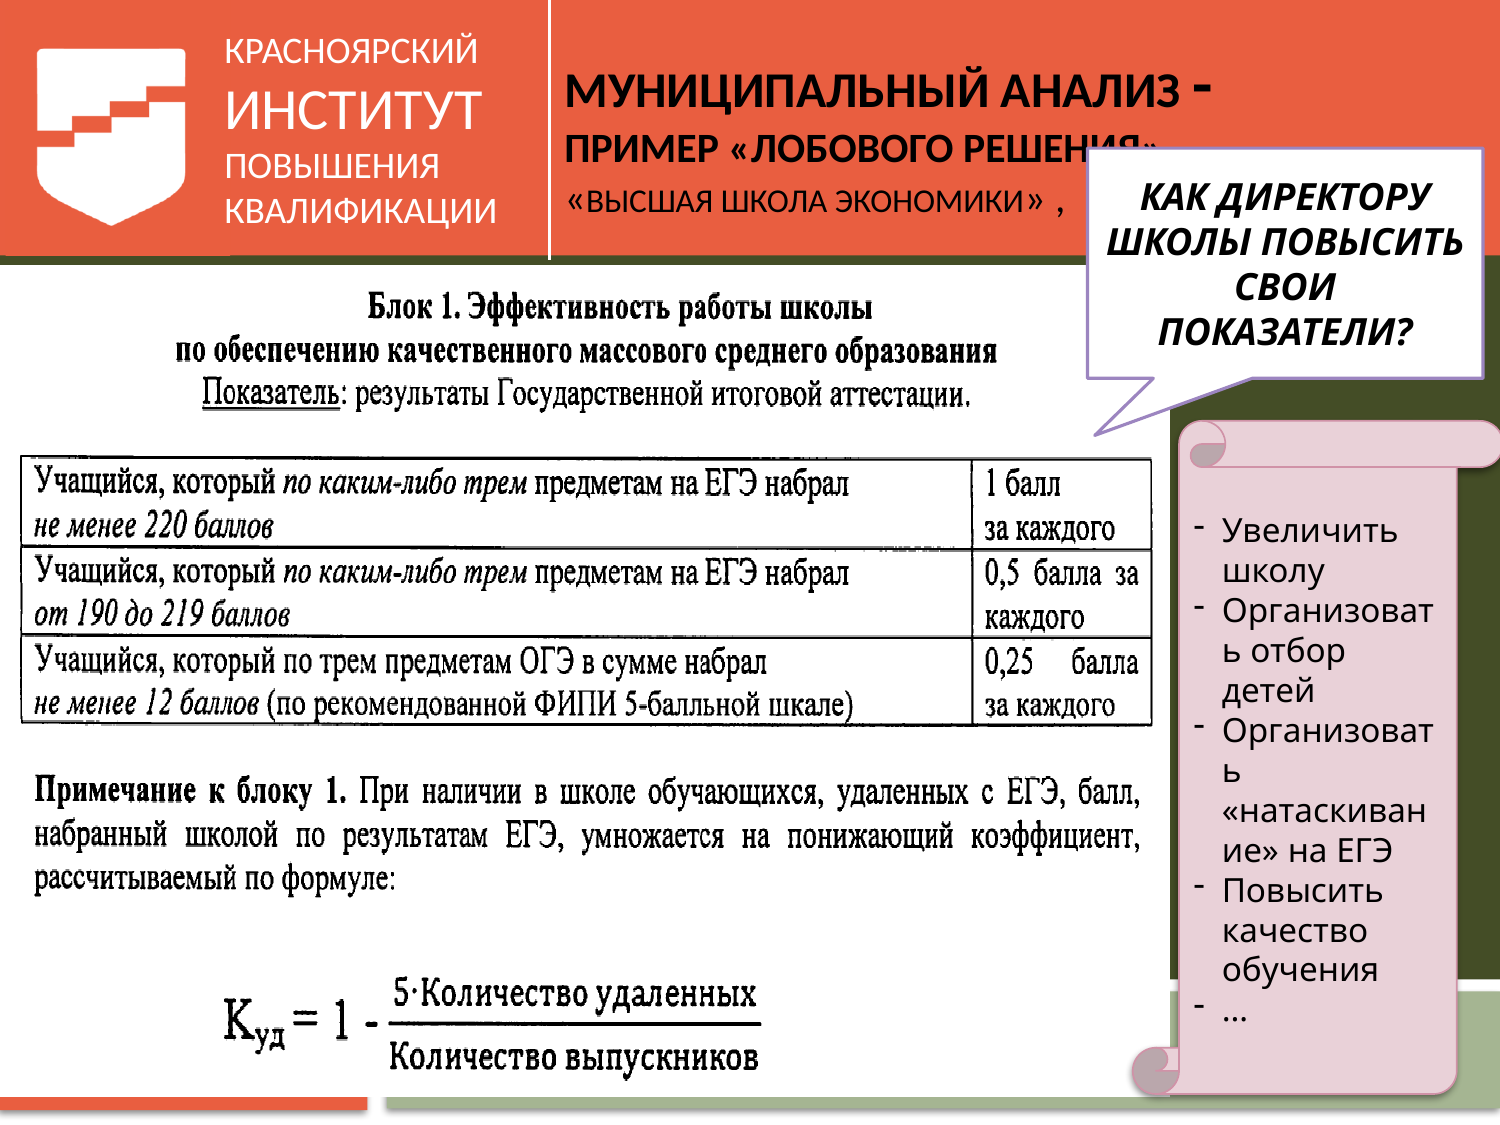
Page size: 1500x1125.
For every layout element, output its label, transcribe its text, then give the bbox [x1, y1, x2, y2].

text_box КАК ДИРЕКТОРУ ШКОЛЫ ПОВЫСИТЬ СВОИ ПОКАЗАТЕЛИ? [1085, 146, 1485, 409]
picture [5, 0, 231, 256]
picture [0, 265, 1170, 1097]
title Муниципальный анализ - пример «лобового решения» «Высшая школа экономики» , 2015 [549, 10, 1448, 229]
text_box Увеличить школу Организовать отбор детей Организовать «натаскивание» на ЕГЭ Повысить качество обучения … [1174, 419, 1500, 1095]
